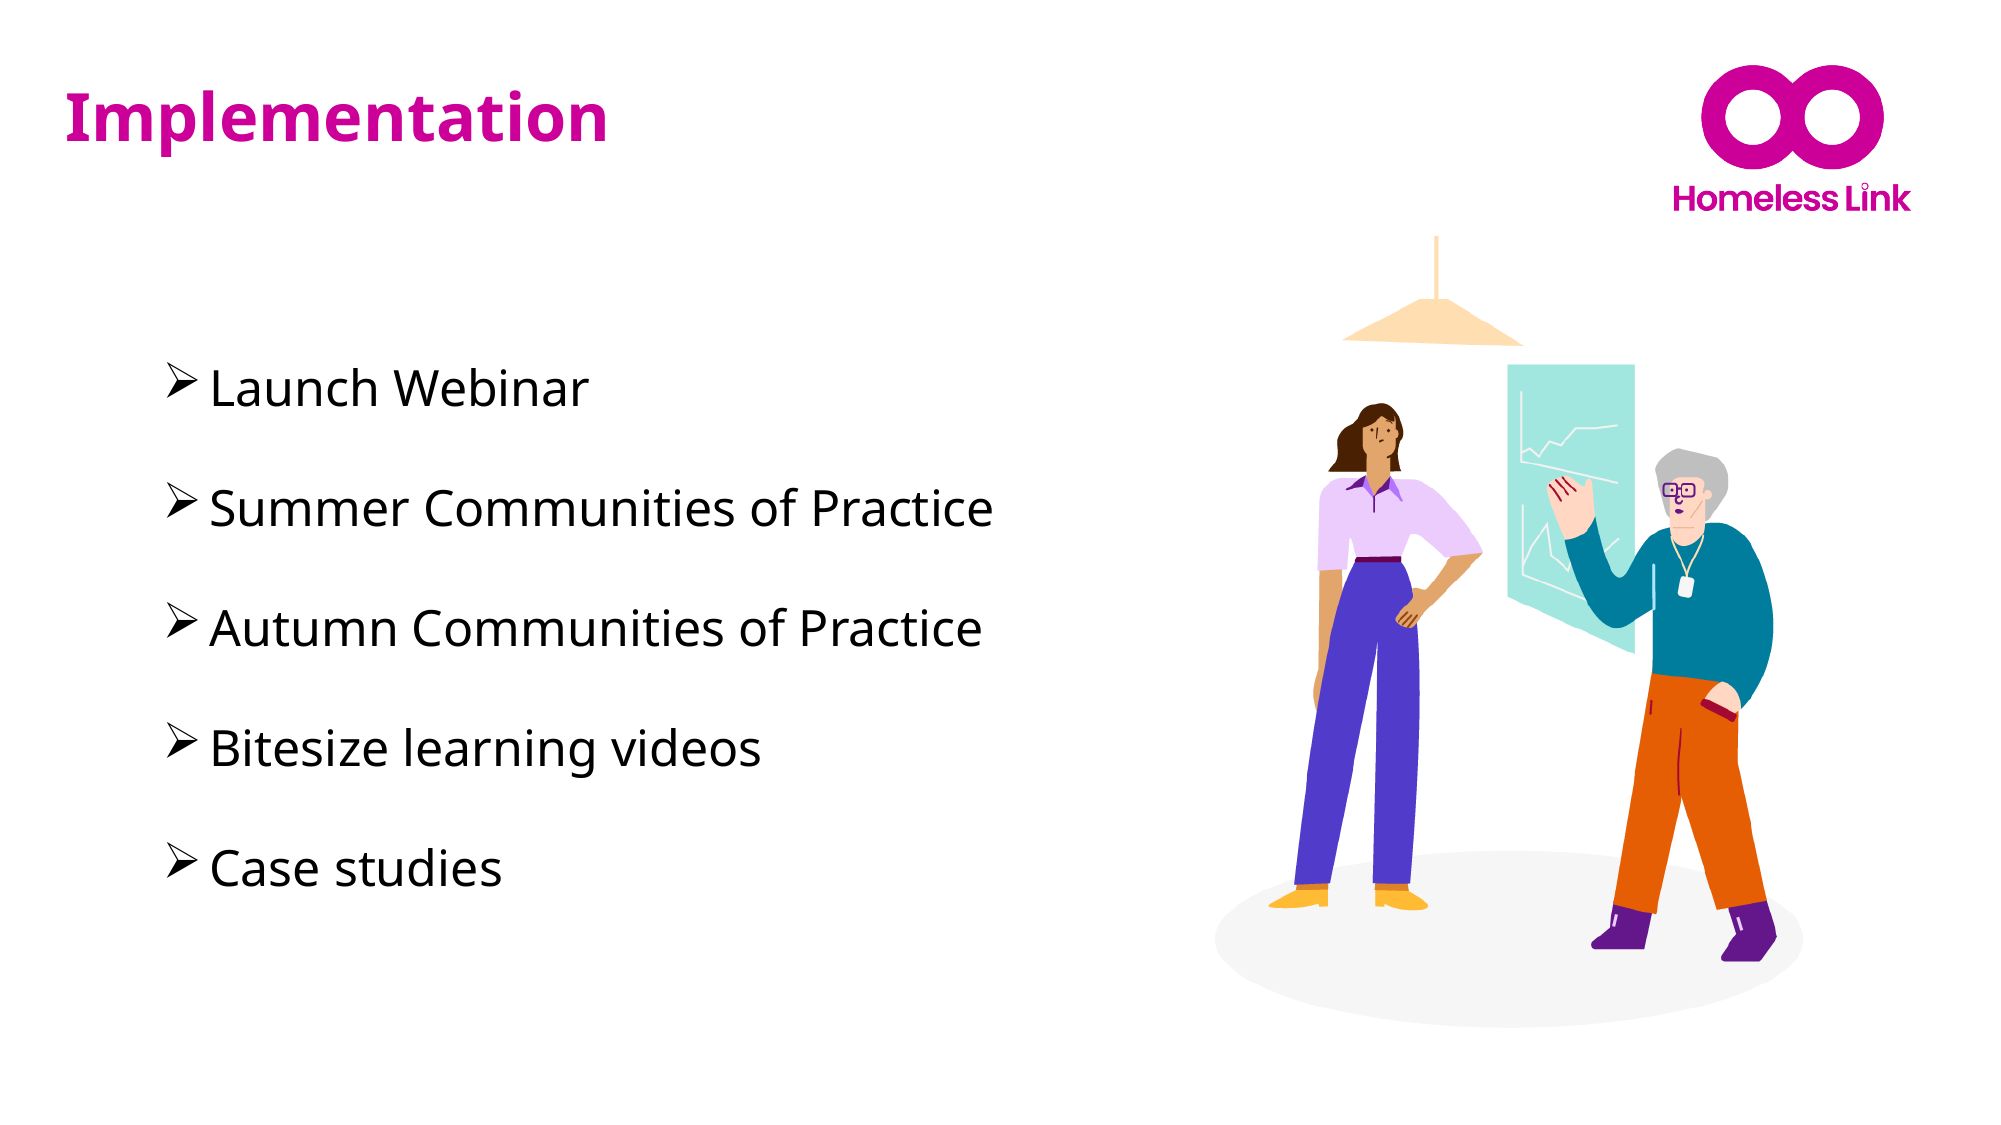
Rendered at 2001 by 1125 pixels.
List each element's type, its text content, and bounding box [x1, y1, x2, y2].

text_box Launch Webinar Summer Communities of Practice Autumn Communities of Practice Bitesize learning videos Case studies [147, 349, 1142, 904]
text_box Implementation [50, 67, 1166, 208]
picture [1142, 13, 2000, 1125]
